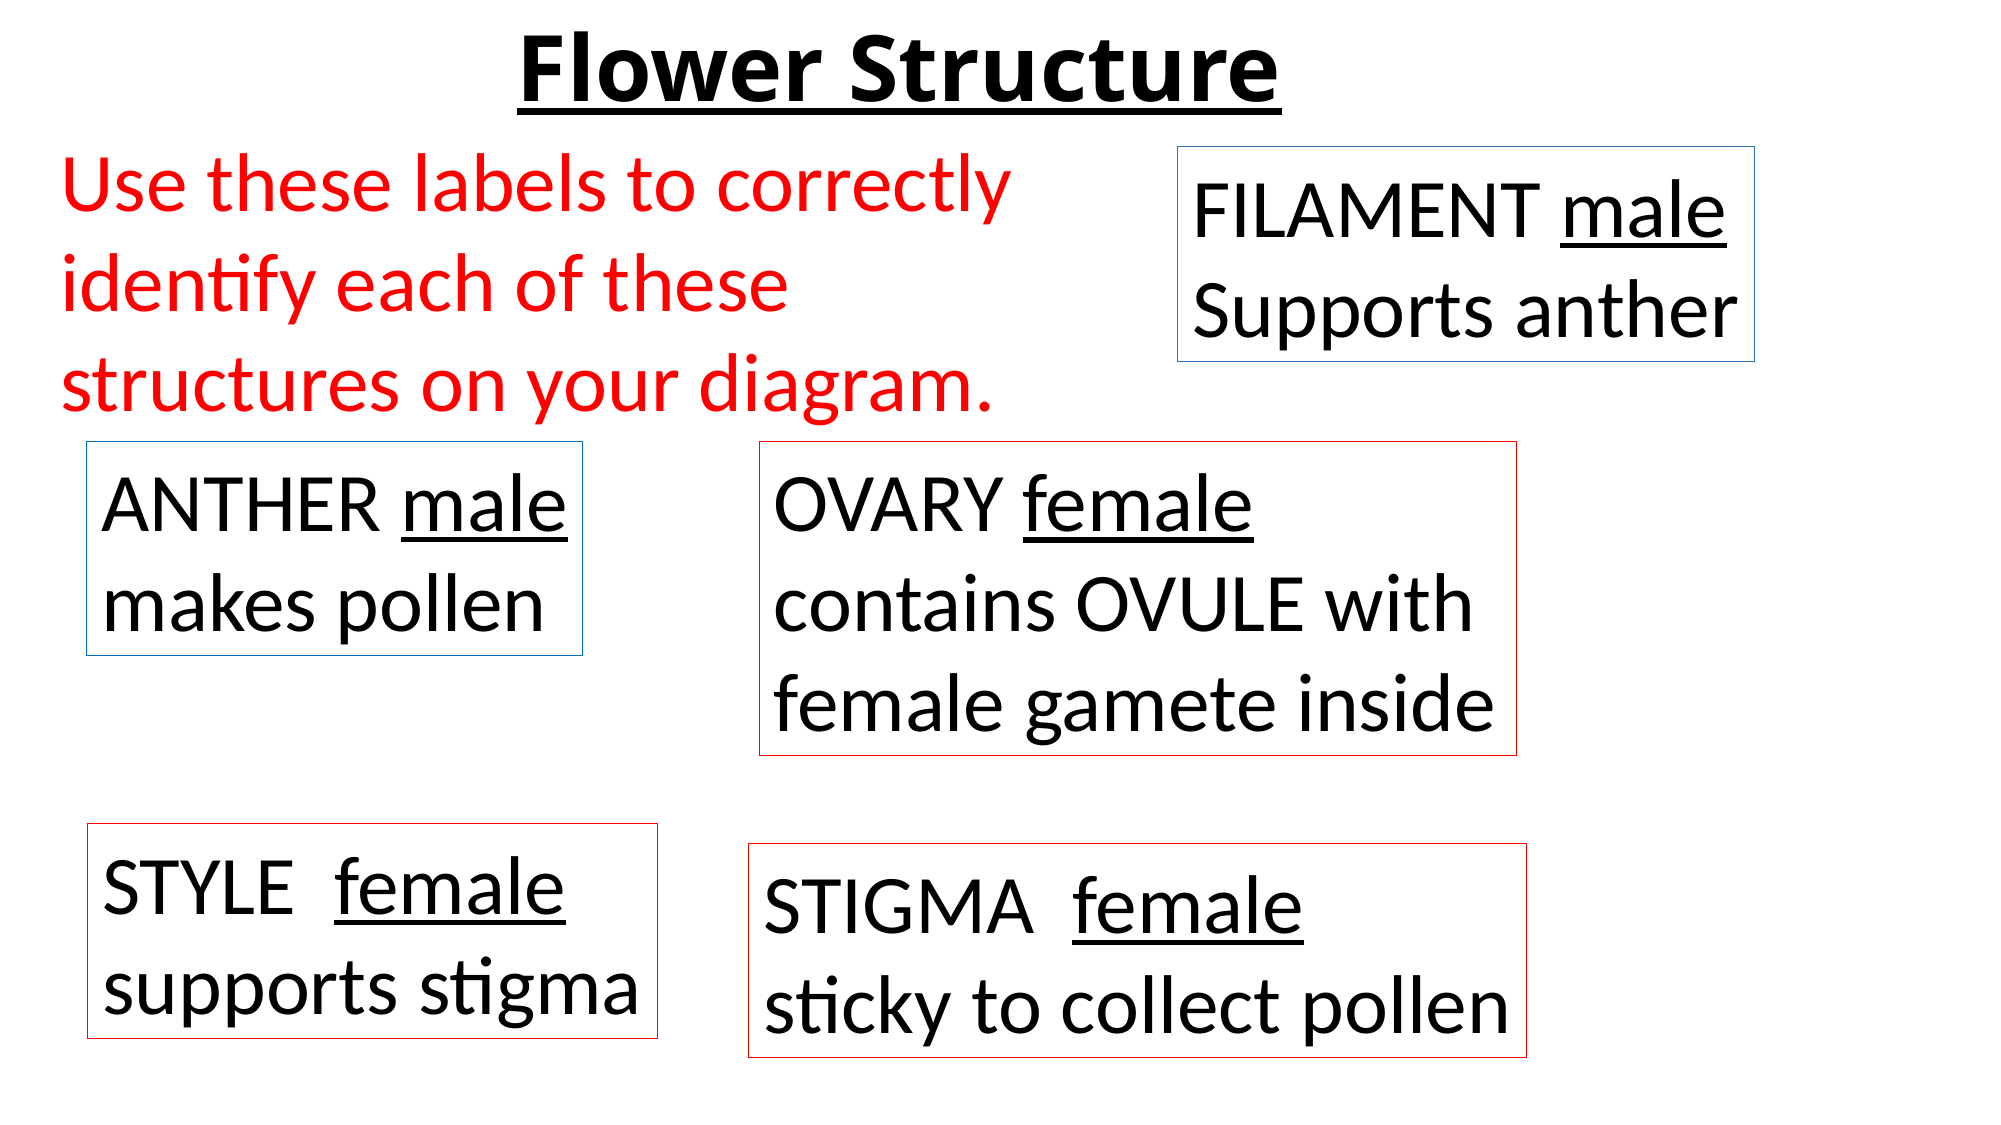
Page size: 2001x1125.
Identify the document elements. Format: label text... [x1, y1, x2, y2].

text_box STYLE female supports stigma [87, 823, 658, 1039]
text_box Use these labels to correctly identify each of these structures on your diagram. [45, 120, 1046, 436]
text_box OVARY female contains OVULE with female gamete inside [759, 441, 1517, 756]
text_box STIGMA female sticky to collect pollen [748, 843, 1527, 1058]
text_box FILAMENT male Supports anther [1177, 146, 1755, 362]
title Flower Structure [501, 0, 2000, 181]
text_box ANTHER male makes pollen [86, 441, 583, 656]
